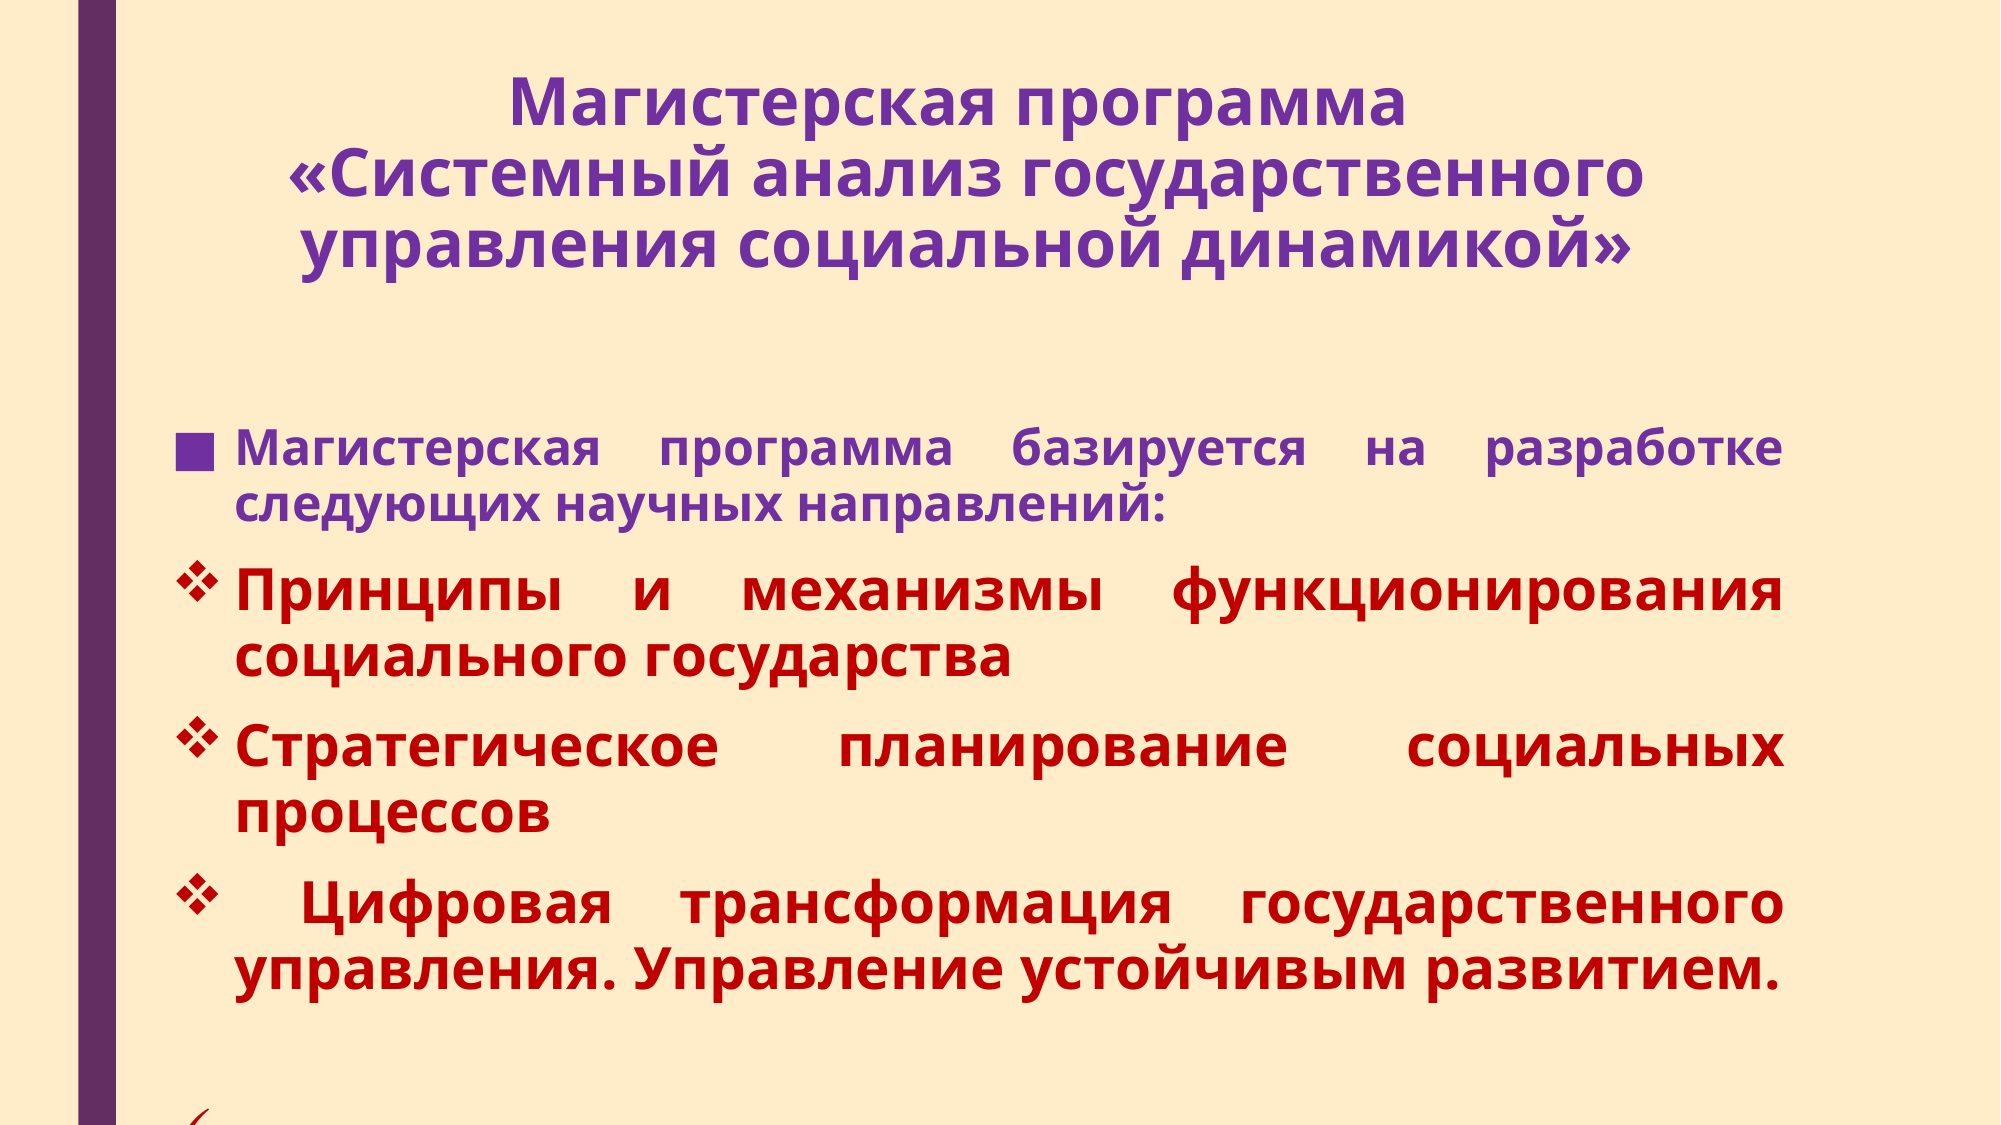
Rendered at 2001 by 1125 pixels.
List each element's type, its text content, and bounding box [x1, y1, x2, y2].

list Магистерская программа базируется на разработке следующих научных направлений: Принципы и механизмы функционирования социального государства Стратегическое планирование социальных процессов Цифровая трансформация государственного управления. Управление устойчивым развитием. . [156, 412, 1800, 932]
title Магистерская программа «Системный анализ государственного управления социальной динамикой» [156, 61, 1778, 278]
